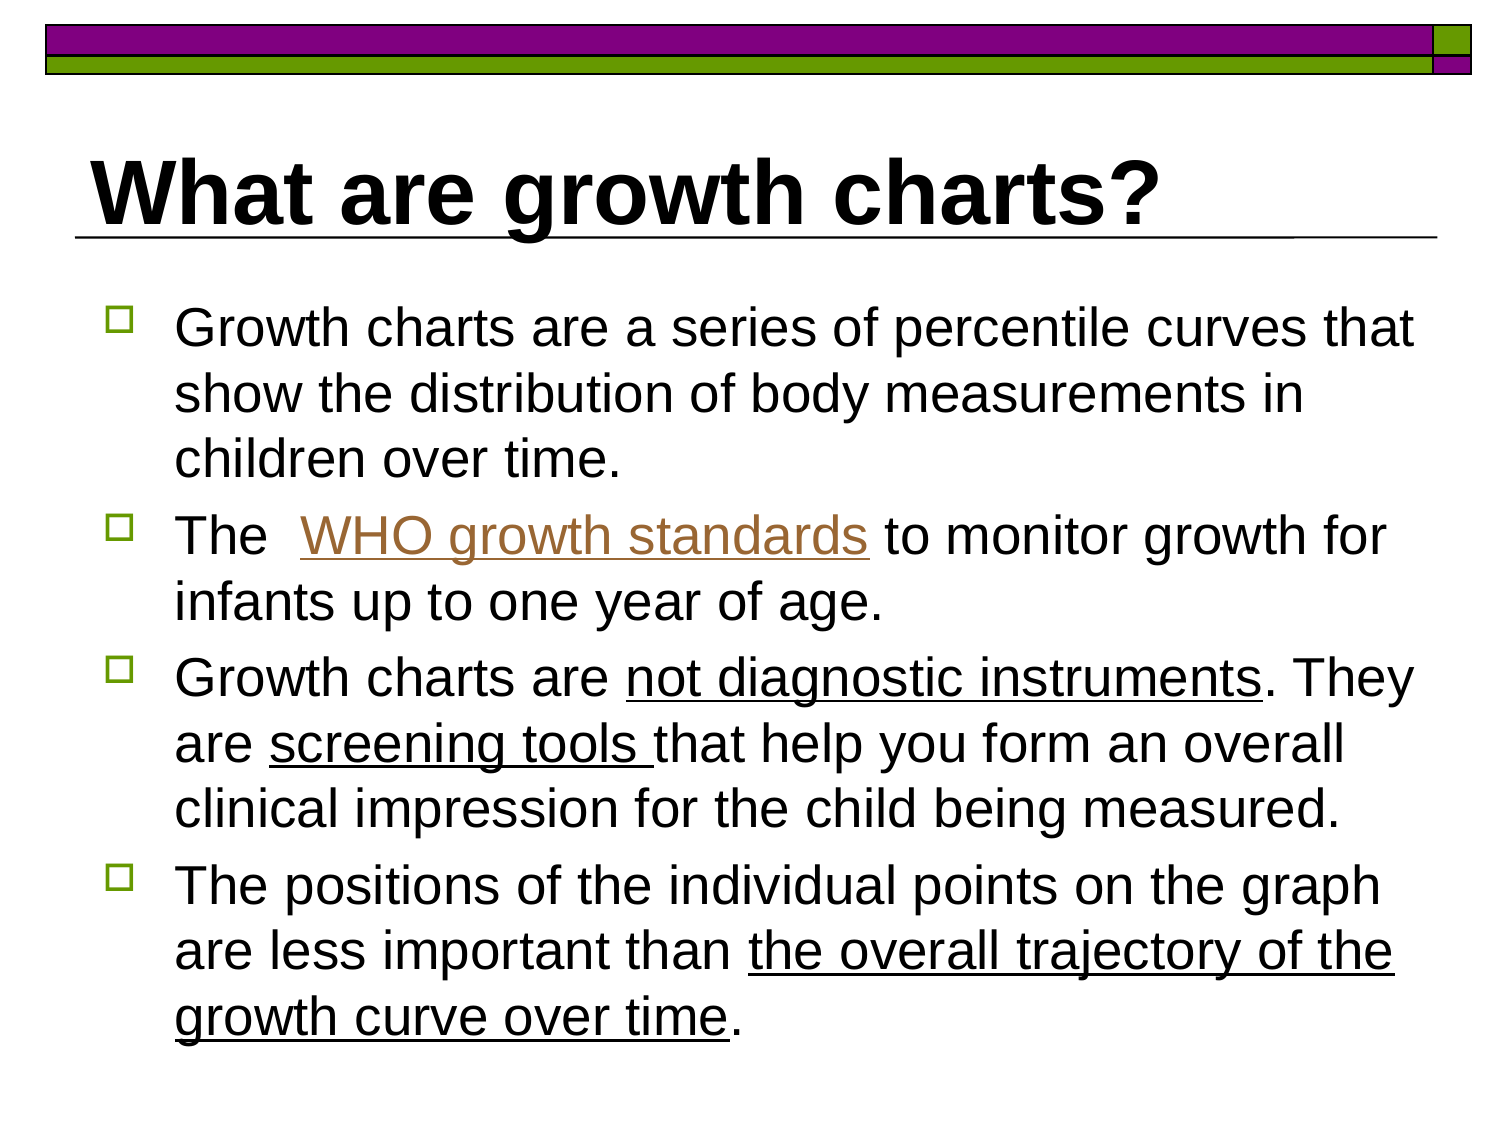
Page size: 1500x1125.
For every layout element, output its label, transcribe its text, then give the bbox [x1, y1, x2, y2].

list Growth charts are a series of percentile curves that show the distribution of body measurements in children over time. The WHO growth standards to monitor growth for infants up to one year of age. Growth charts are not diagnostic instruments. They are screening tools that help you form an overall clinical impression for the child being measured. The positions of the individual points on the graph are less important than the overall trajectory of the growth curve over time. [87, 284, 1438, 1122]
title What are growth charts? [75, 62, 1425, 250]
